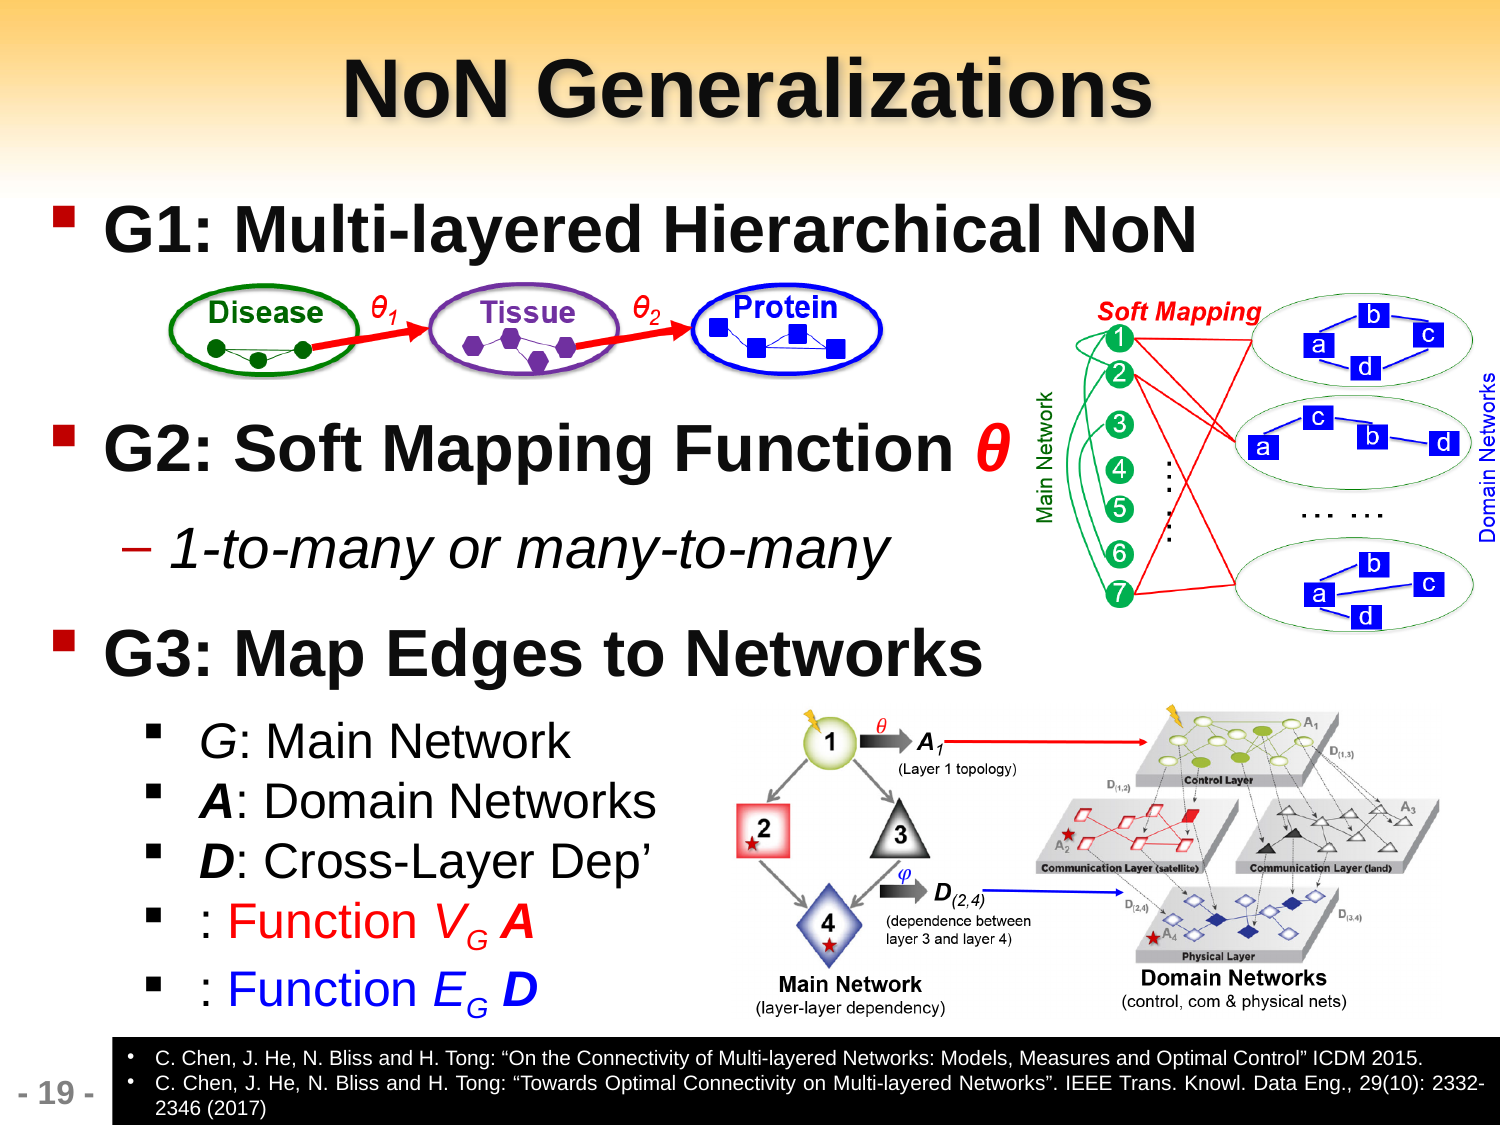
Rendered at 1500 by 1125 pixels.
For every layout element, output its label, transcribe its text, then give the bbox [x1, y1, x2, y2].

picture [1028, 289, 1497, 636]
picture [0, 0, 1500, 198]
title NoN Generalizations [72, 18, 1424, 150]
text_box C. Chen, J. He, N. Bliss and H. Tong: “On the Connectivity of Multi-layered Networks: Models, Measures and Optimal Control” ICDM 2015. C. Chen, J. He, N. Bliss and H. Tong: “Towards Optimal Connectivity on Multi-layered Networks”. IEEE Trans. Knowl. Data Eng., 29(10): 2332-2346 (2017) [112, 1037, 1500, 1125]
slide_number - 19 - [0, 1063, 112, 1125]
picture [730, 703, 1442, 1020]
picture [160, 273, 886, 380]
